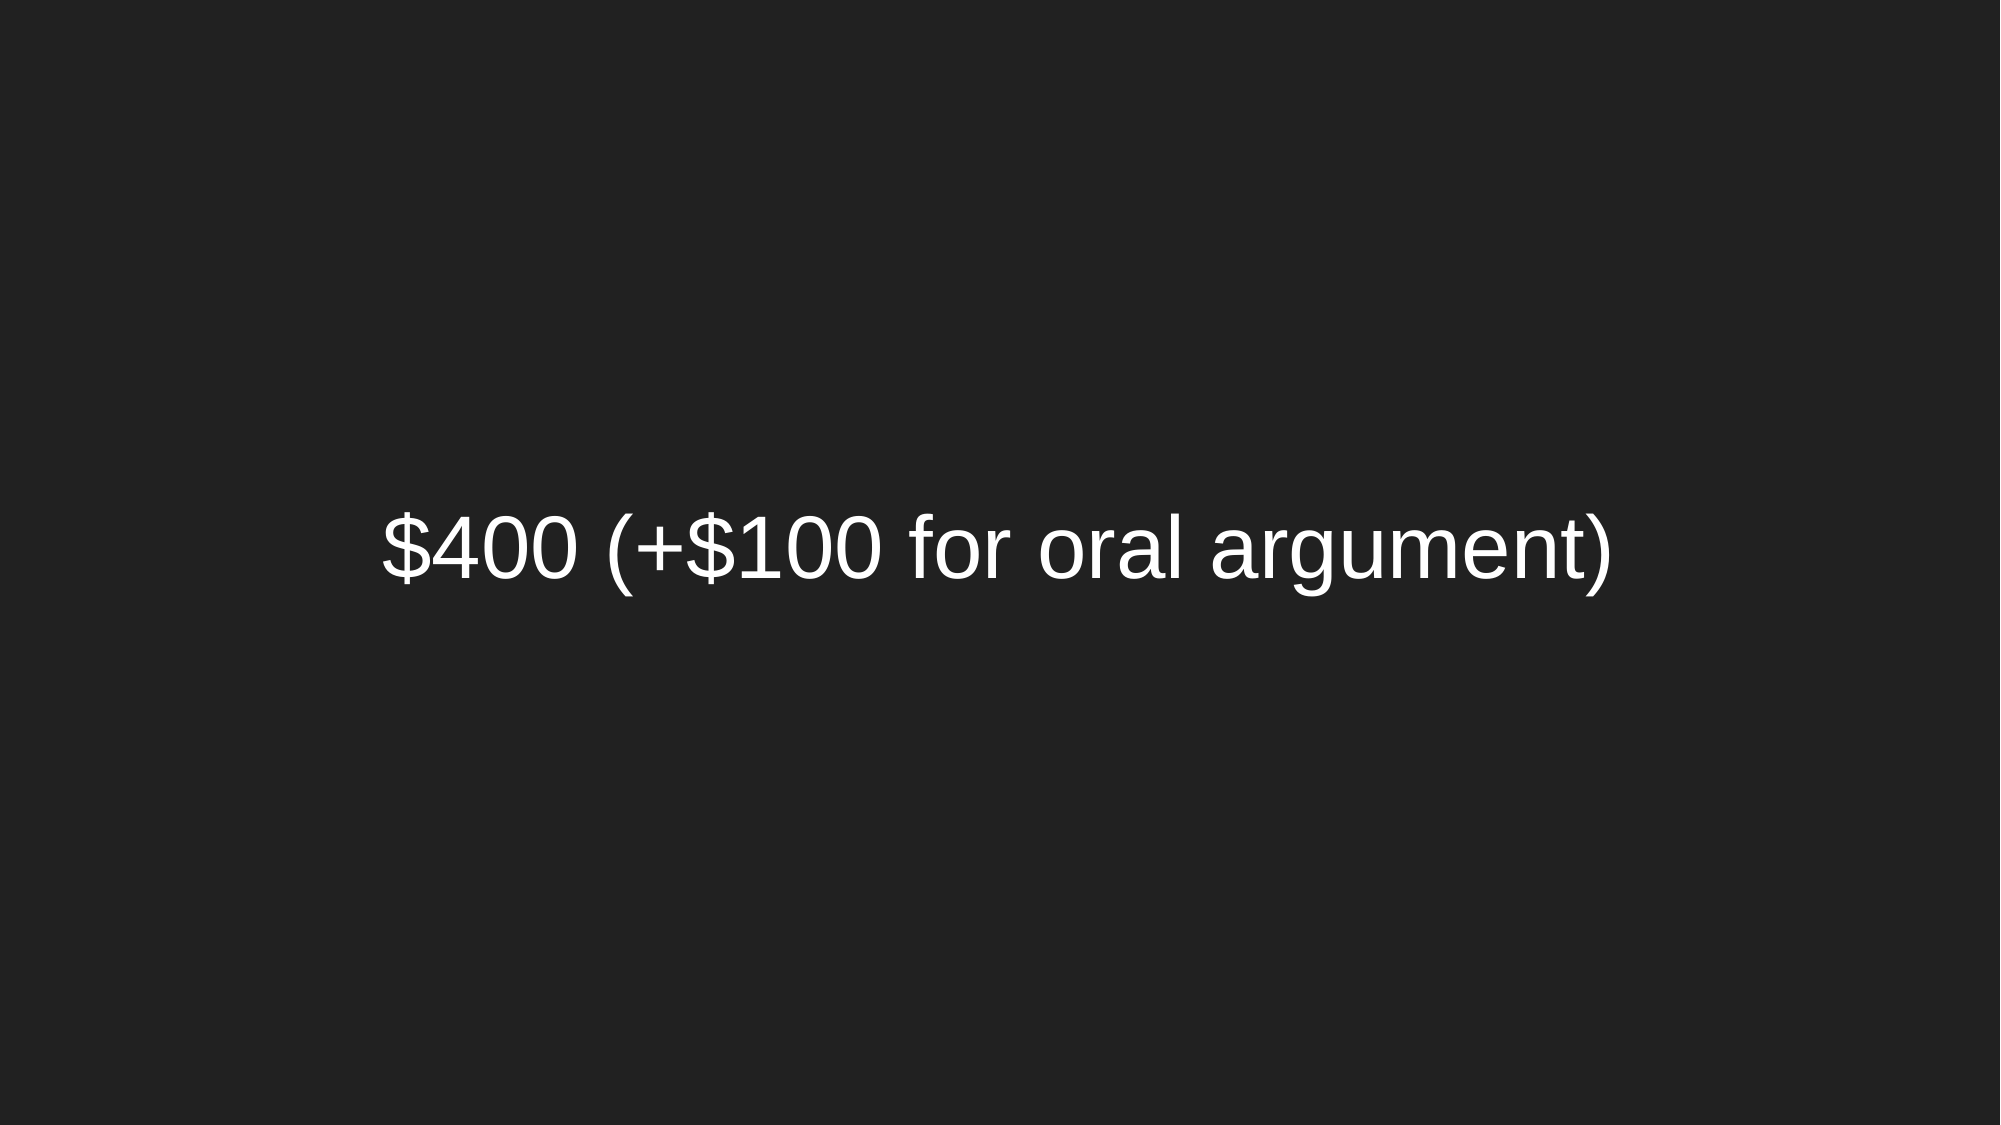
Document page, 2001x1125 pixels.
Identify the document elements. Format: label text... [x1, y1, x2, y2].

title $400 (+$100 for oral argument) [68, 162, 1932, 612]
